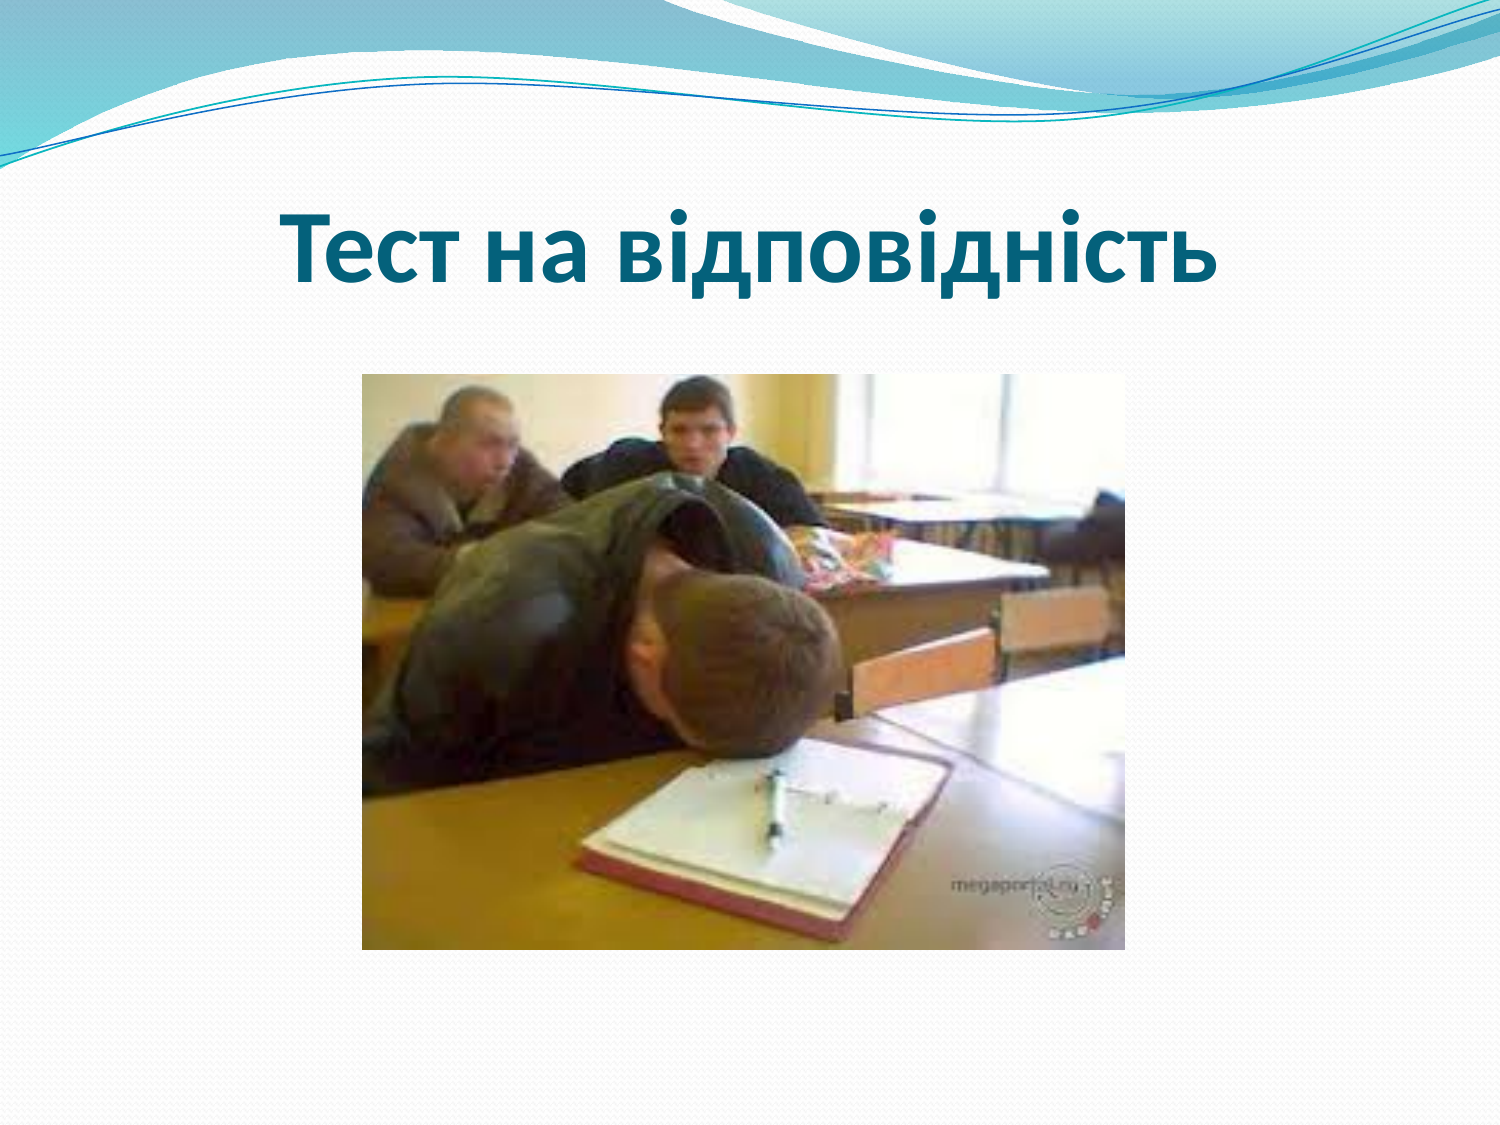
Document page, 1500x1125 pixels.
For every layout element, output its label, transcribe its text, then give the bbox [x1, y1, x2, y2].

title Тест на відповідність [75, 115, 1425, 303]
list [362, 374, 1126, 951]
